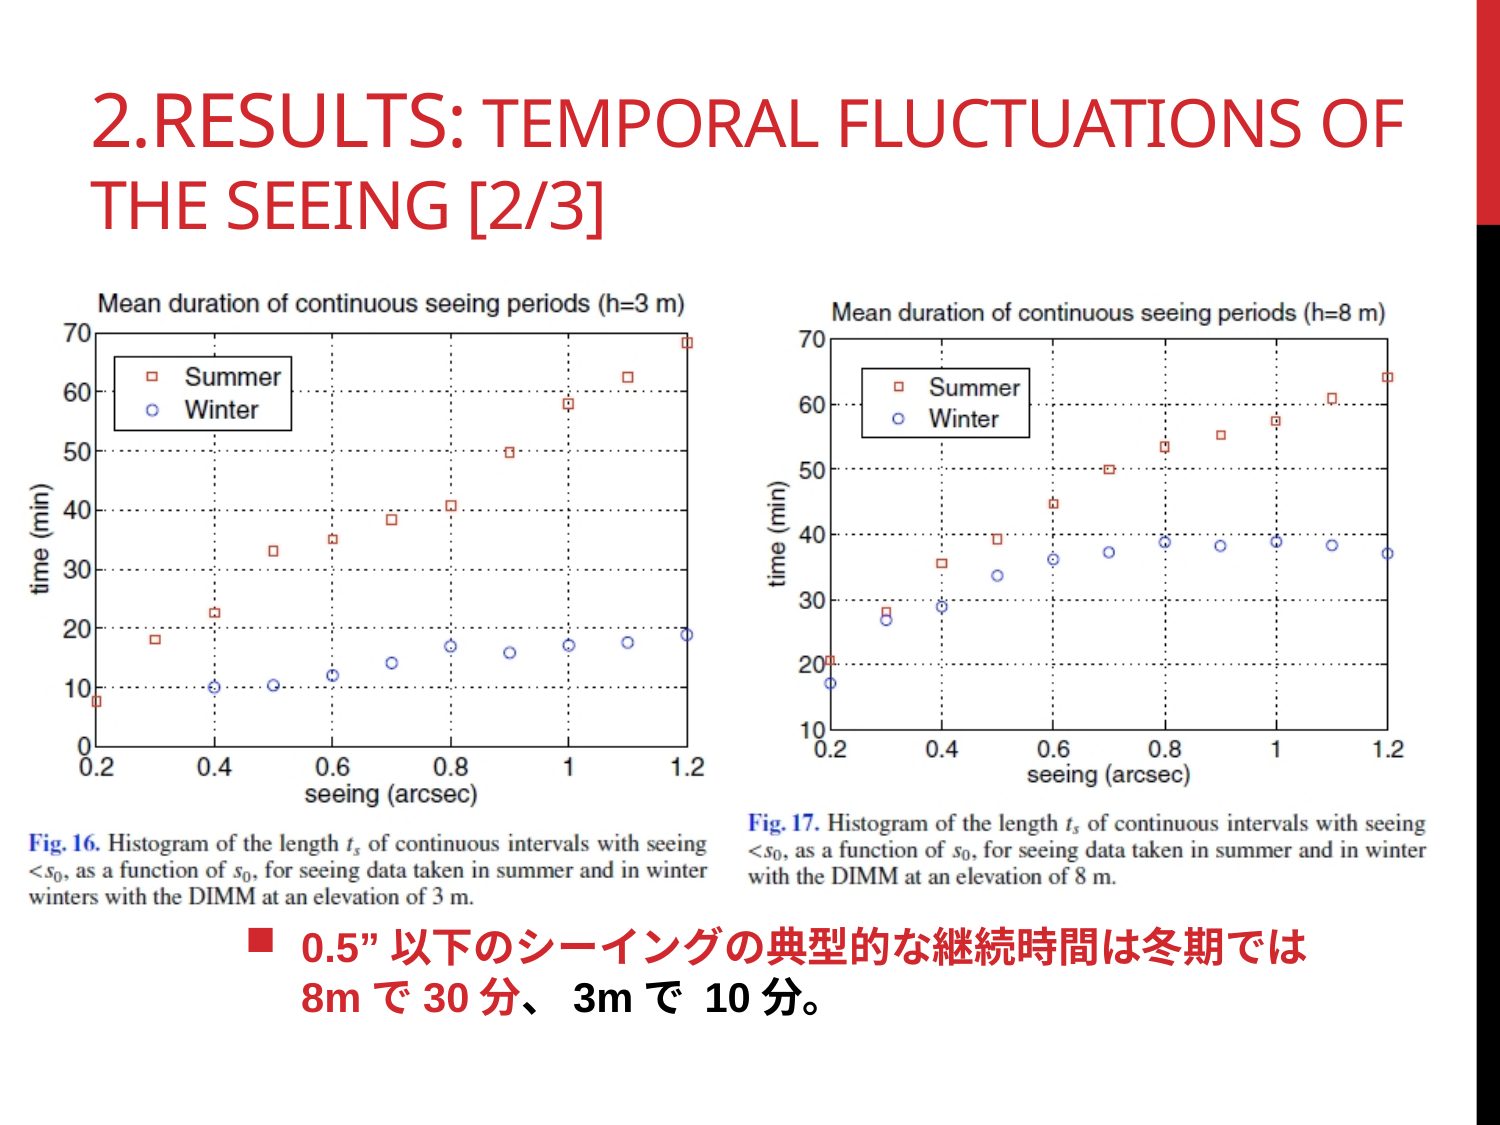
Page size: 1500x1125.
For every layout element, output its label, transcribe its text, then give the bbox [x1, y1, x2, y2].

title 2.Results: Temporal fluctuations of the seeing [2/3] [75, 25, 1475, 250]
text_box 0.5”以下のシーイングの典型的な継続時間は冬期では8mで30分、3mで 10分。 [230, 913, 1329, 1029]
picture [17, 278, 715, 914]
picture [737, 292, 1434, 900]
